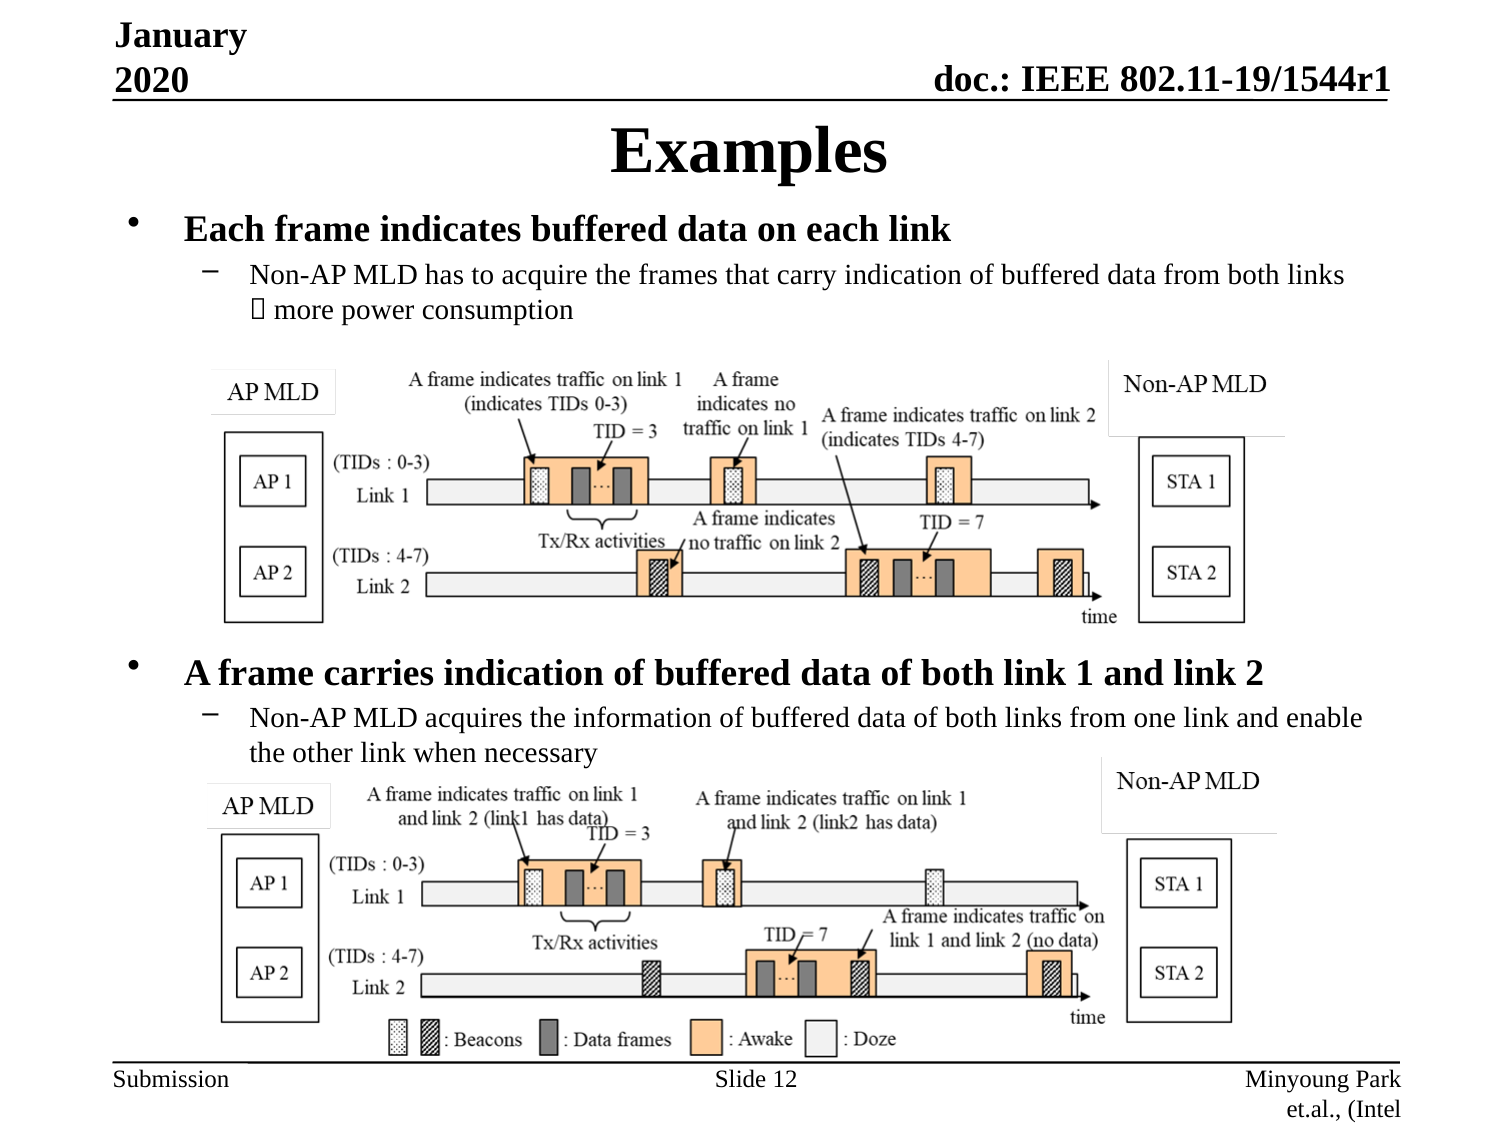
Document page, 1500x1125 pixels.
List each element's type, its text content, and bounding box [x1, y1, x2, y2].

picture [211, 359, 1285, 641]
picture [206, 756, 1277, 1063]
title Examples [112, 112, 1388, 179]
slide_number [114, 54, 309, 101]
slide_number Slide 12 [712, 1071, 800, 1093]
footer Minyoung Park et.al., (Intel Corporation) [1186, 1061, 1402, 1093]
list Each frame indicates buffered data on each link Non-AP MLD has to acquire the frames that carry indication of buffered data from both links  more power consumption A frame carries indication of buffered data of both link 1 and link 2 Non-AP MLD acquires the information of buffered data of both links from one link and enable the other link when necessary [112, 196, 1388, 1002]
